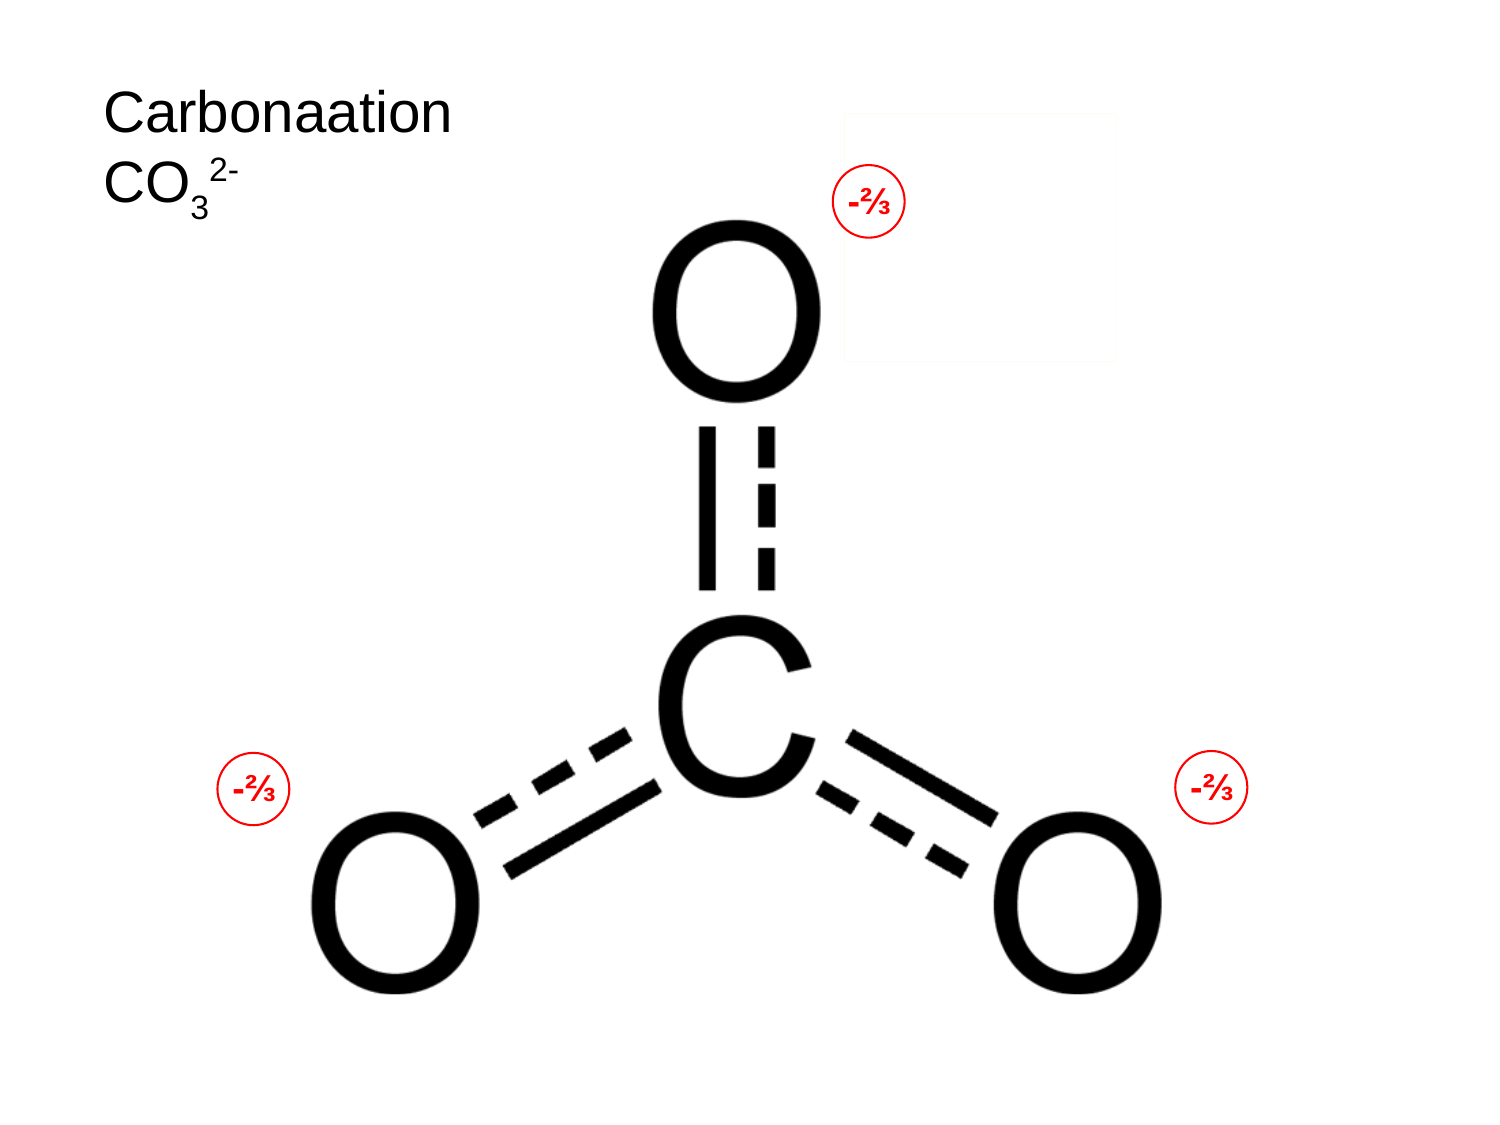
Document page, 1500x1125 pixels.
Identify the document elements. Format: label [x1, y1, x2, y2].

text_box [217, 752, 385, 826]
text_box [1175, 750, 1343, 824]
text_box [832, 165, 1000, 238]
picture [0, 62, 1500, 1063]
